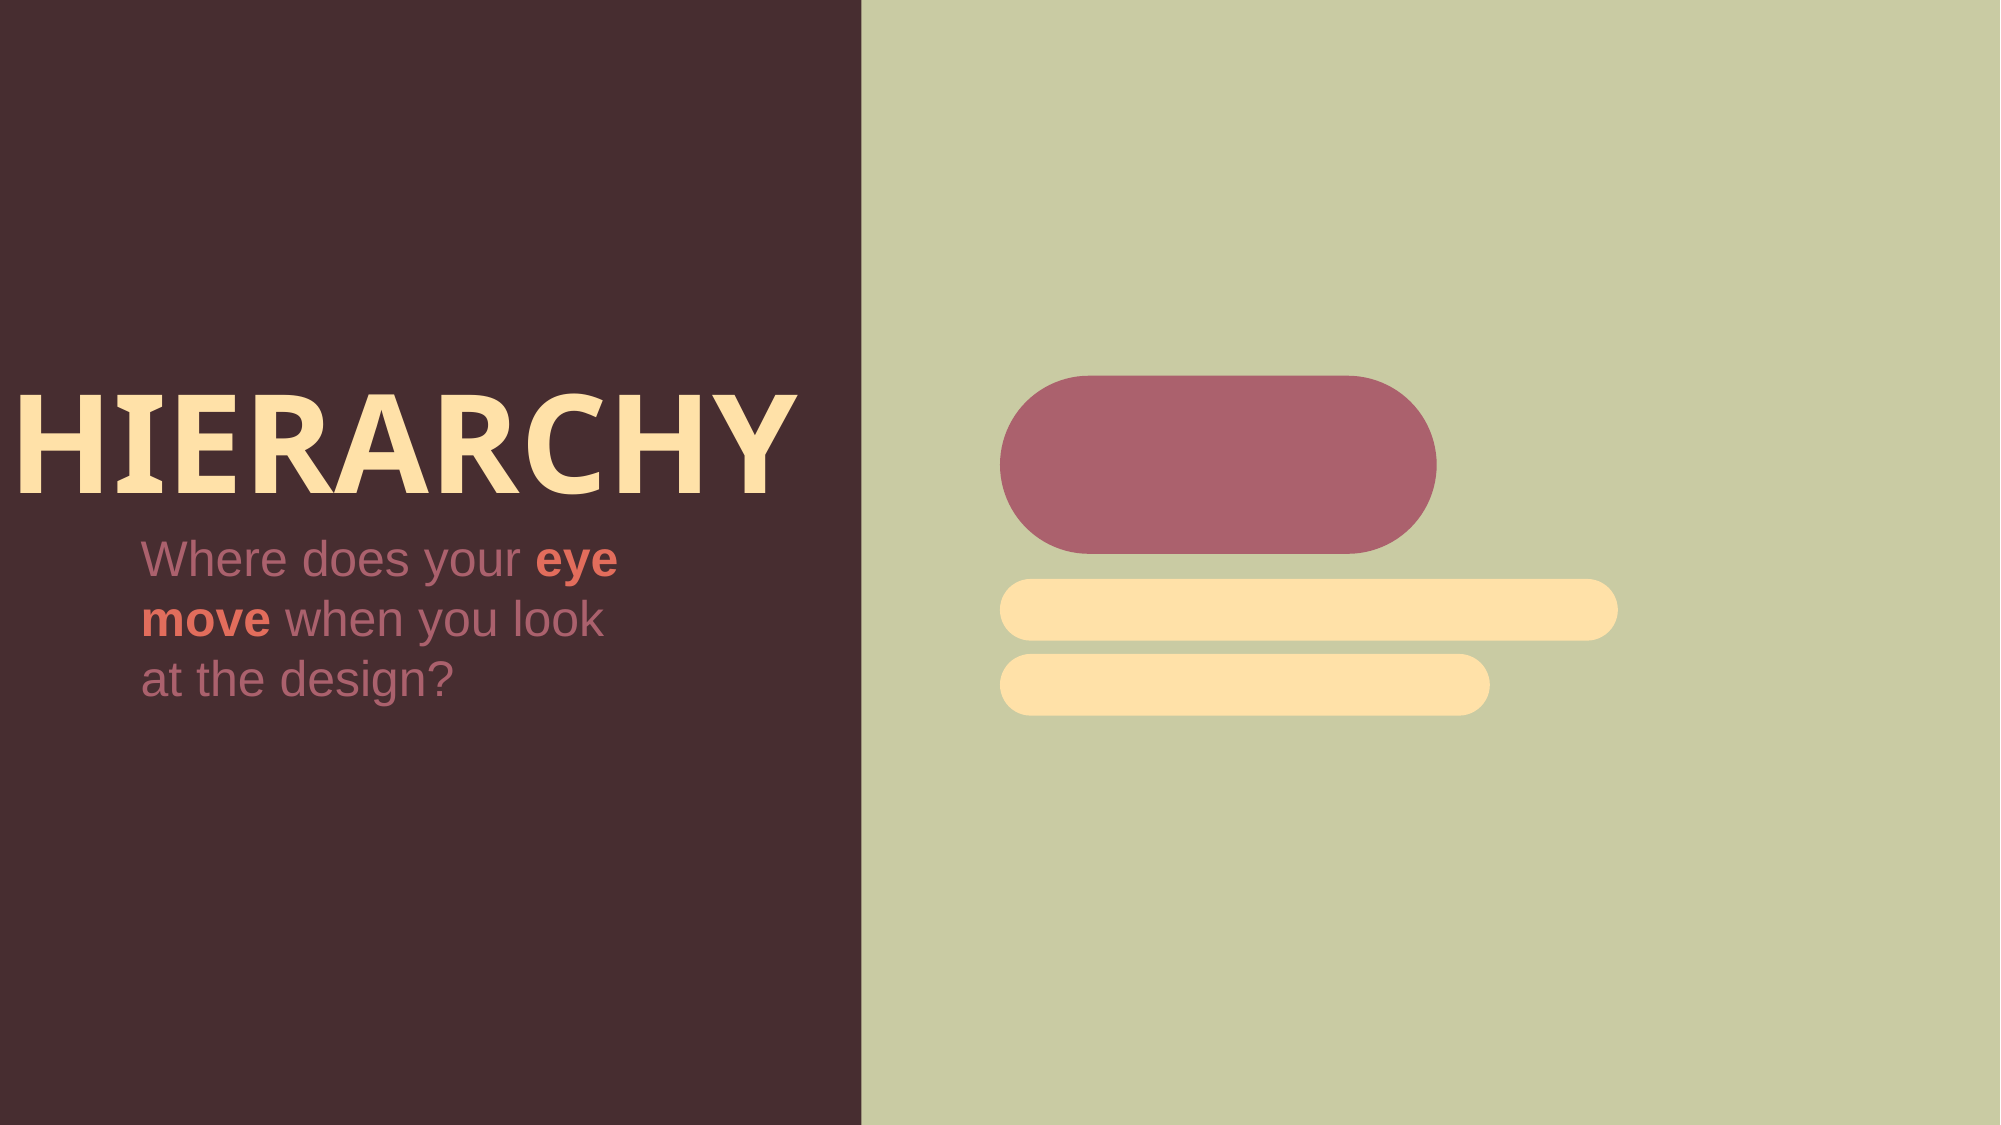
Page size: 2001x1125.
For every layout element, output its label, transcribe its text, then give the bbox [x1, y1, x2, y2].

text_box [998, 577, 1619, 642]
text_box [998, 374, 1438, 555]
text_box [0, 0, 863, 1125]
text_box [998, 652, 1491, 717]
text_box HIERARCHY [0, 349, 814, 529]
text_box Where does your eye move when you look at the design? [125, 518, 653, 714]
